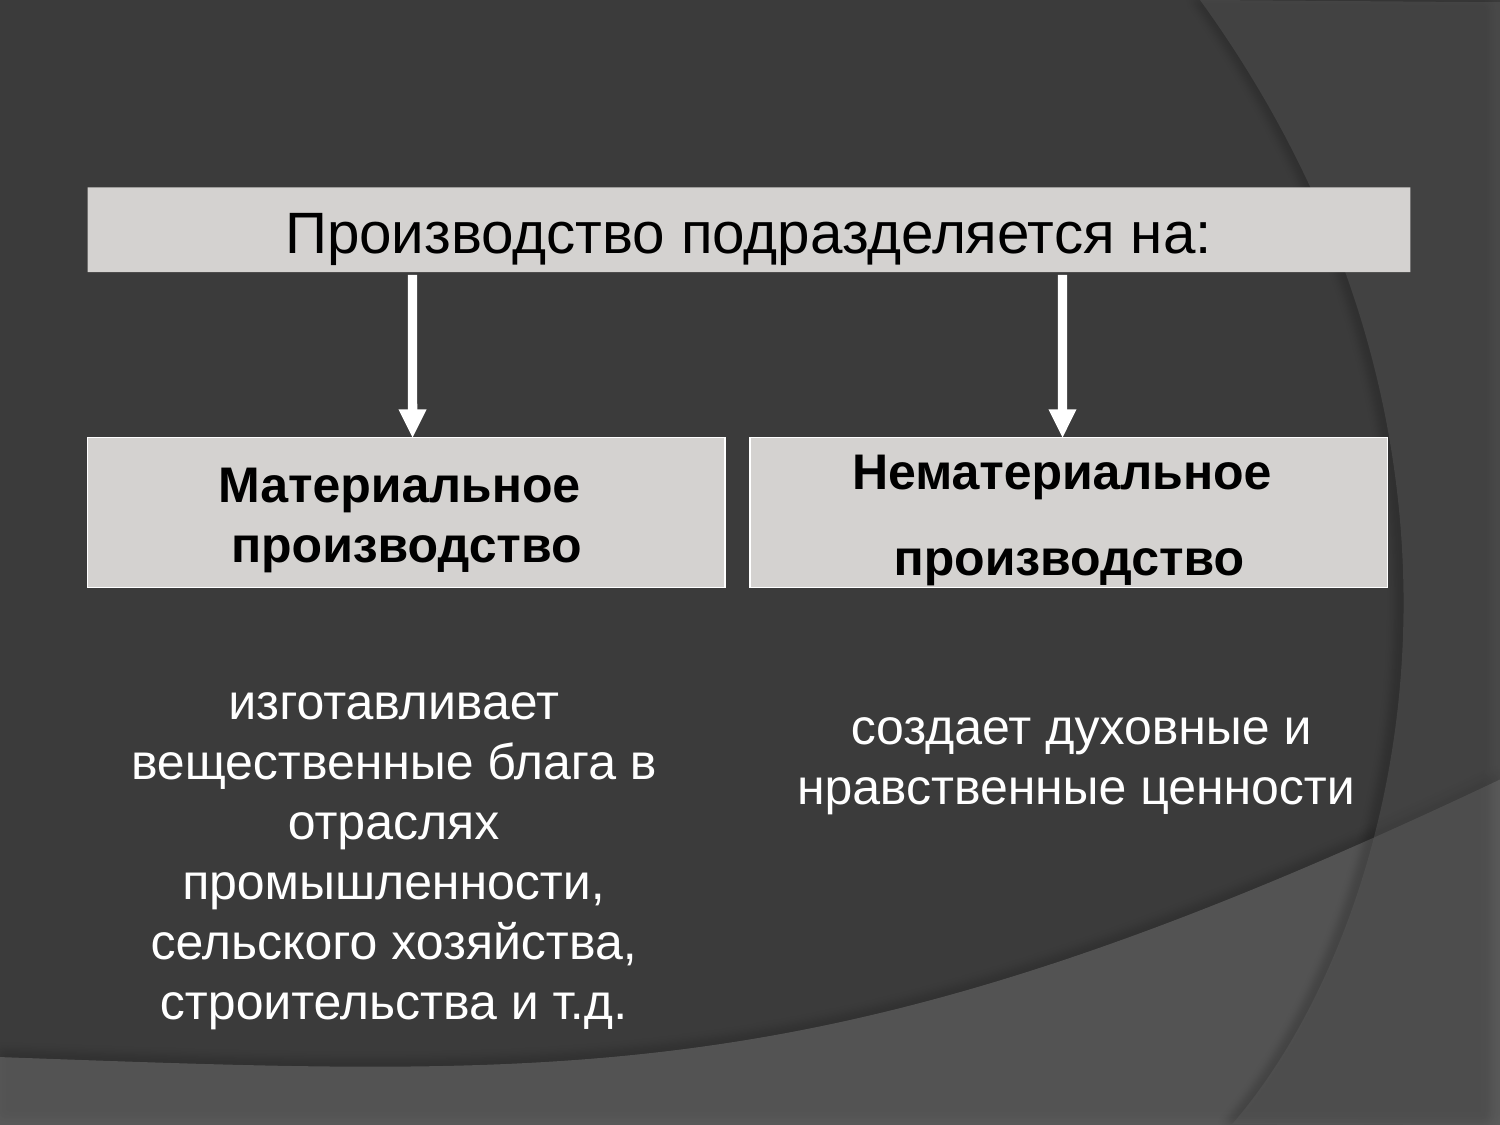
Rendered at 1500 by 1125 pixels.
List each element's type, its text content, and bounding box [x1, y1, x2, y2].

text_box [1056, 274, 1069, 438]
text_box Нематериальное производство [750, 437, 1388, 588]
text_box Материальное производство [87, 437, 725, 588]
text_box создает духовные и нравственные ценности [762, 687, 1400, 823]
text_box Производство подразделяется на: [87, 187, 1411, 273]
text_box [406, 274, 419, 438]
text_box изготавливает вещественные блага в отраслях промышленности, сельского хозяйства, строительства и т.д. [75, 662, 713, 1038]
